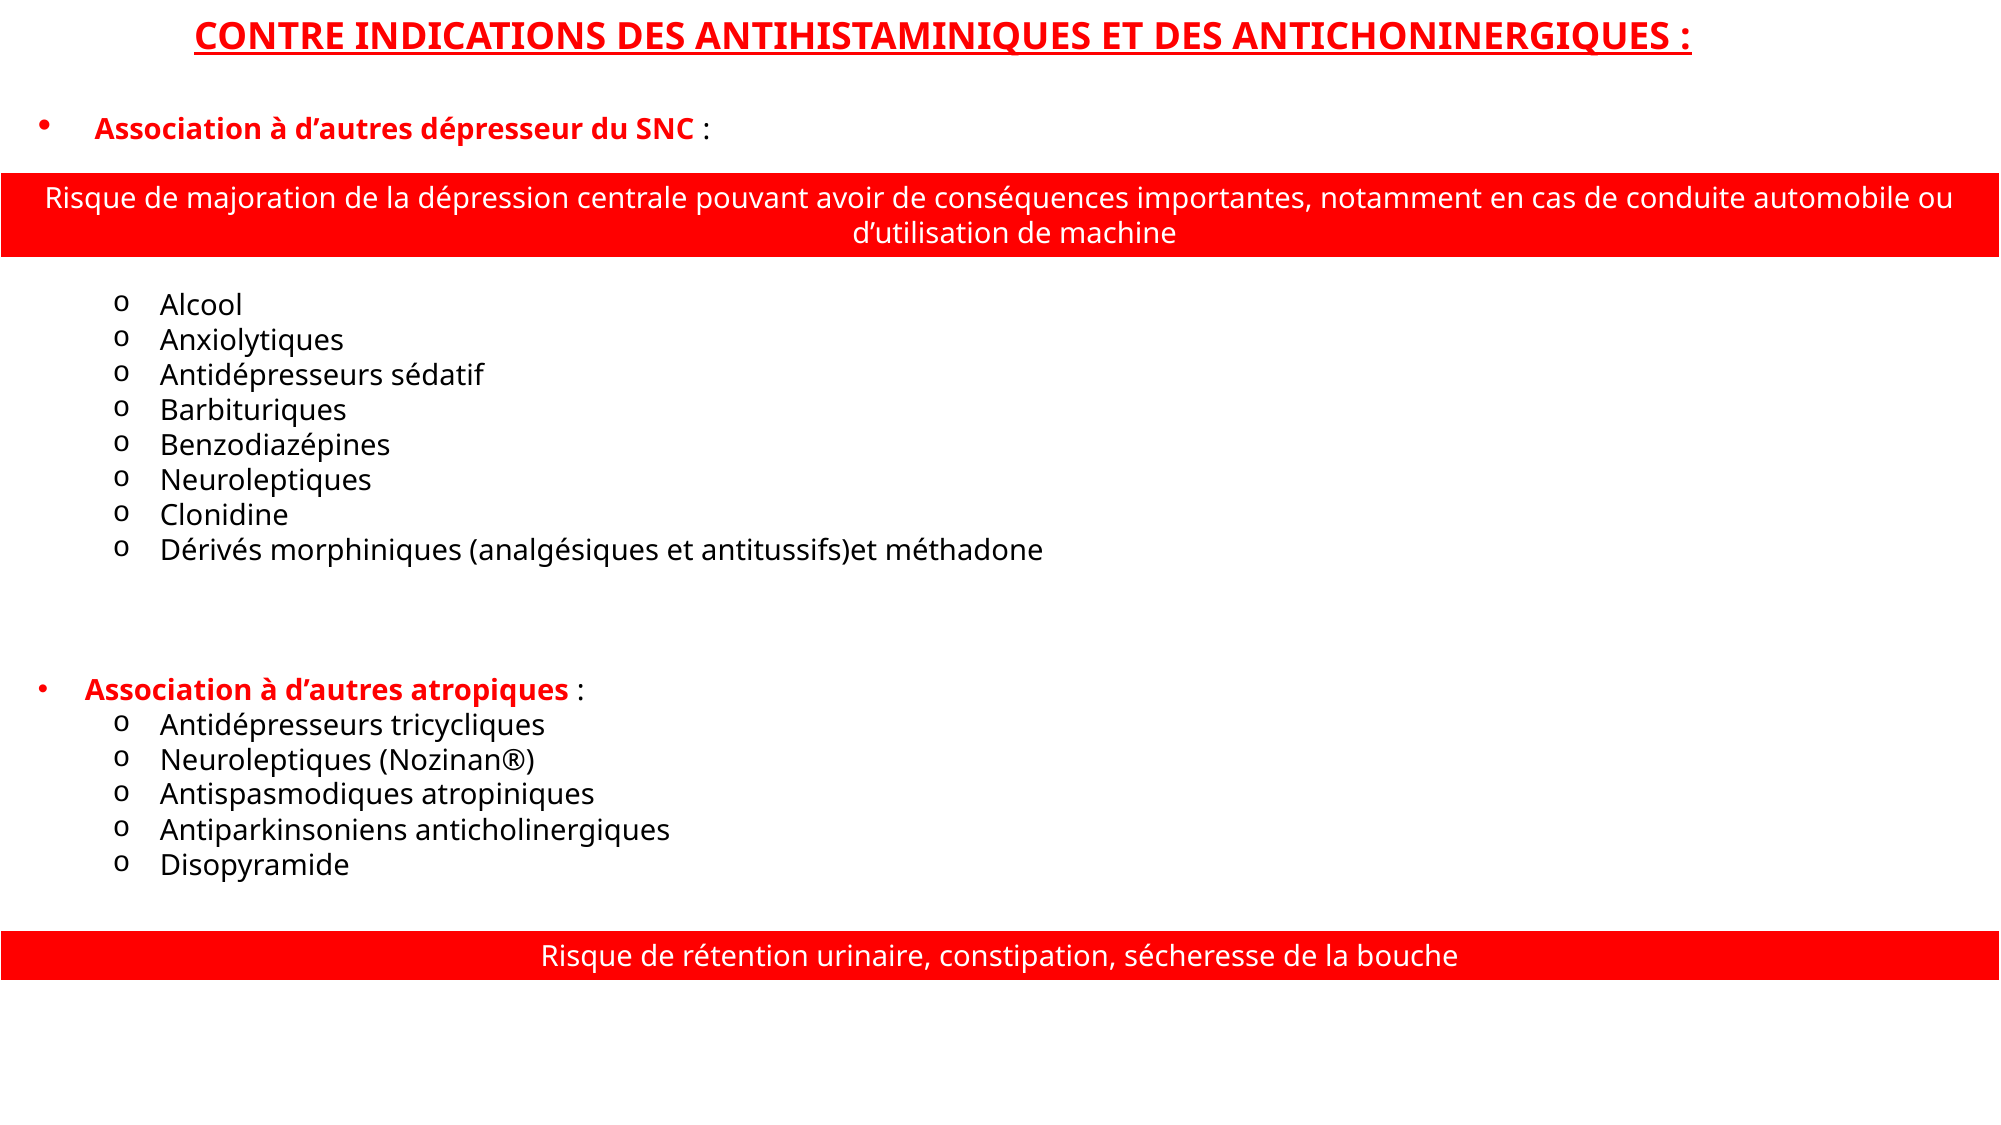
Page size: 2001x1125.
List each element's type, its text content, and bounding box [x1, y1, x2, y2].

text_box CONTRE INDICATIONS DES ANTIHISTAMINIQUES ET DES ANTICHONINERGIQUES : Association à d’autres dépresseur du SNC : Alcool Anxiolytiques Antidépresseurs sédatif Barbituriques Benzodiazépines Neuroleptiques Clonidine Dérivés morphiniques (analgésiques et antitussifs)et méthadone Association à d’autres atropiques : Antidépresseurs tricycliques Neuroleptiques (Nozinan®) Antispasmodiques atropiniques Antiparkinsoniens anticholinergiques Disopyramide [23, 4, 1863, 172]
text_box CONTRE INDICATIONS DES ANTIHISTAMINIQUES ET DES ANTICHONINERGIQUES : Association à d’autres dépresseur du SNC : Alcool Anxiolytiques Antidépresseurs sédatif Barbituriques Benzodiazépines Neuroleptiques Clonidine Dérivés morphiniques (analgésiques et antitussifs)et méthadone Association à d’autres atropiques : Antidépresseurs tricycliques Neuroleptiques (Nozinan®) Antispasmodiques atropiniques Antiparkinsoniens anticholinergiques Disopyramide [23, 258, 1863, 889]
text_box Risque de majoration de la dépression centrale pouvant avoir de conséquences importantes, notamment en cas de conduite automobile ou d’utilisation de machine [0, 172, 2000, 258]
text_box Risque de rétention urinaire, constipation, sécheresse de la bouche [0, 930, 2000, 981]
